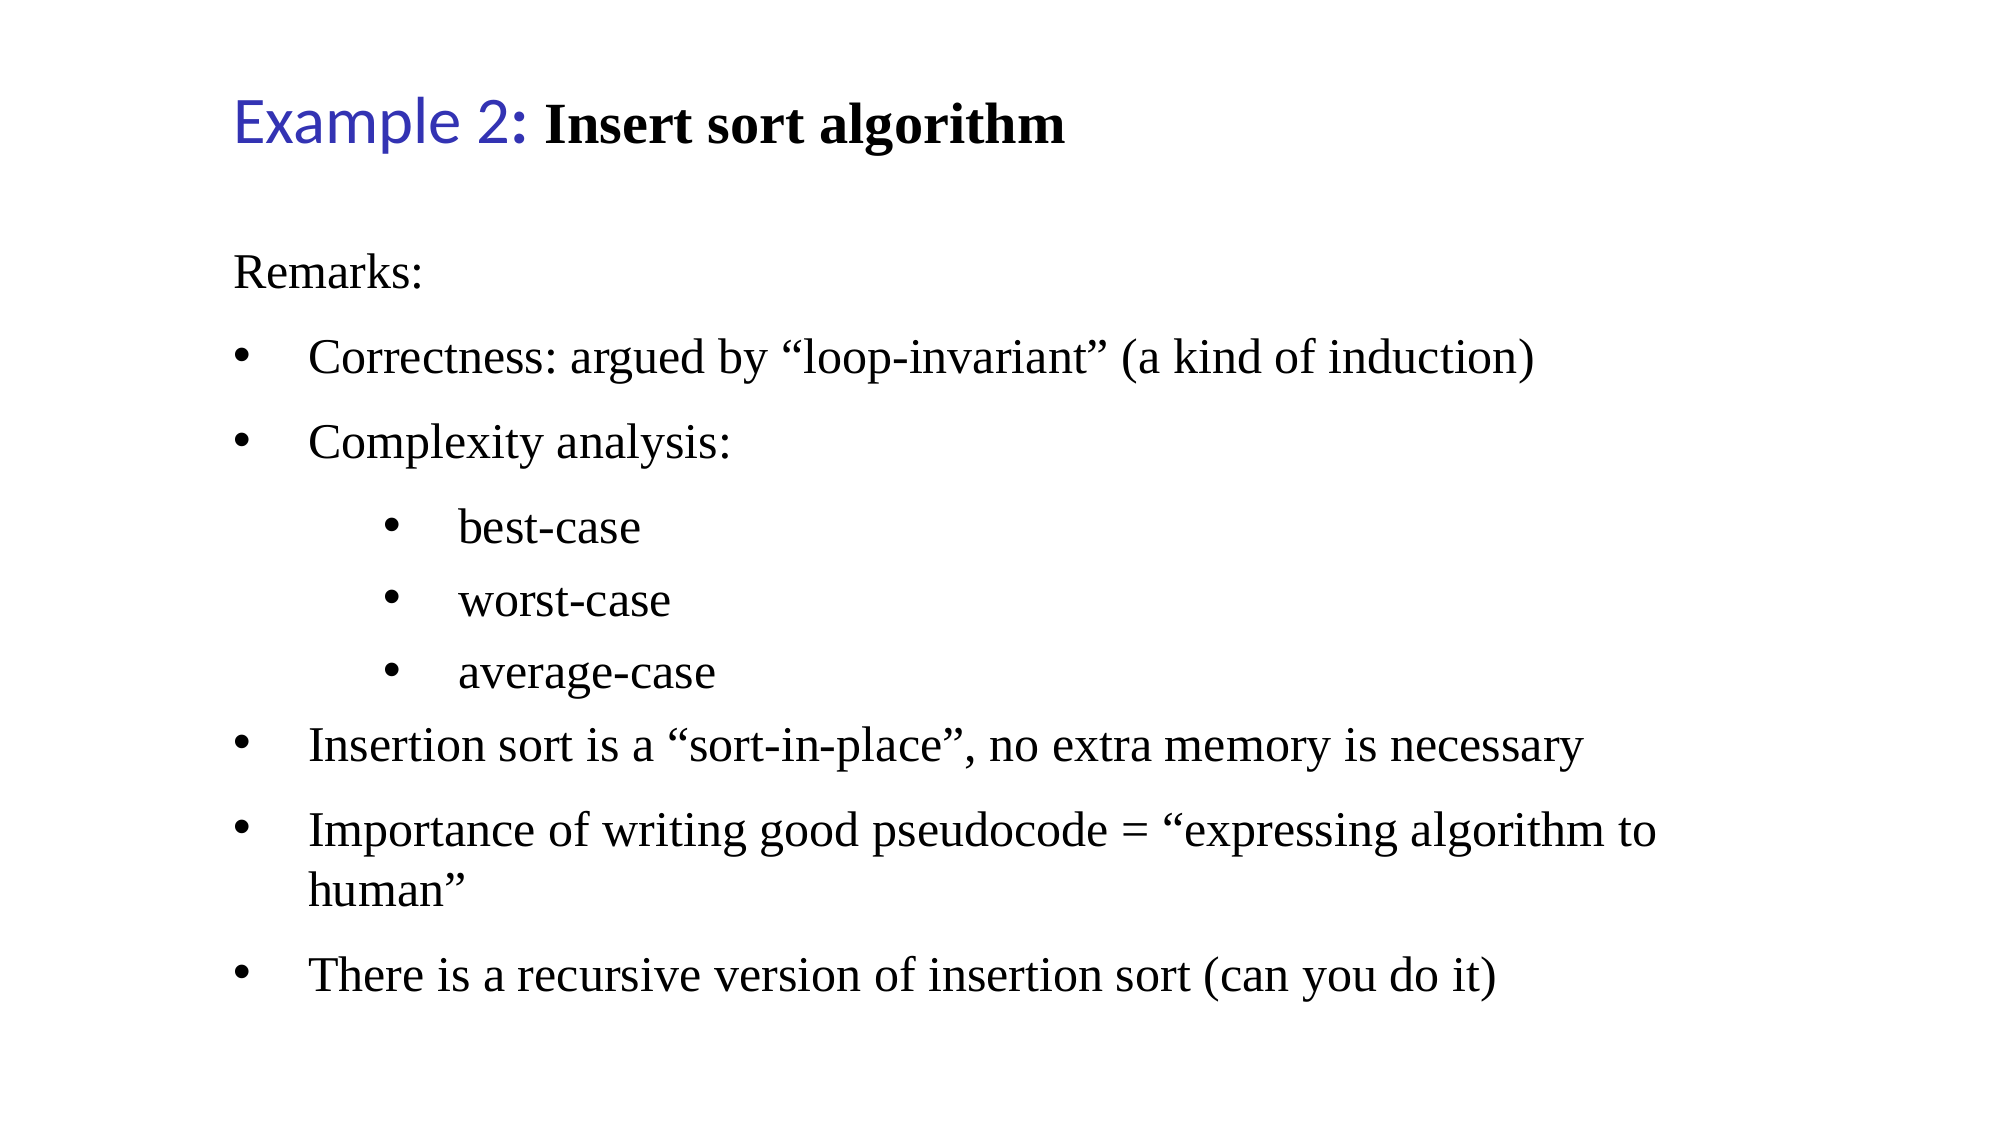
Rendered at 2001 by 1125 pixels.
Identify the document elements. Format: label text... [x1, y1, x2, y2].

text_box Example 2: Insert sort algorithm Remarks: Correctness: argued by “loop-invariant” (a kind of induction) Complexity analysis: best-case worst-case average-case Insertion sort is a “sort-in-place”, no extra memory is necessary Importance of writing good pseudocode = “expressing algorithm to human” There is a recursive version of insertion sort (can you do it) [218, 68, 1811, 1009]
